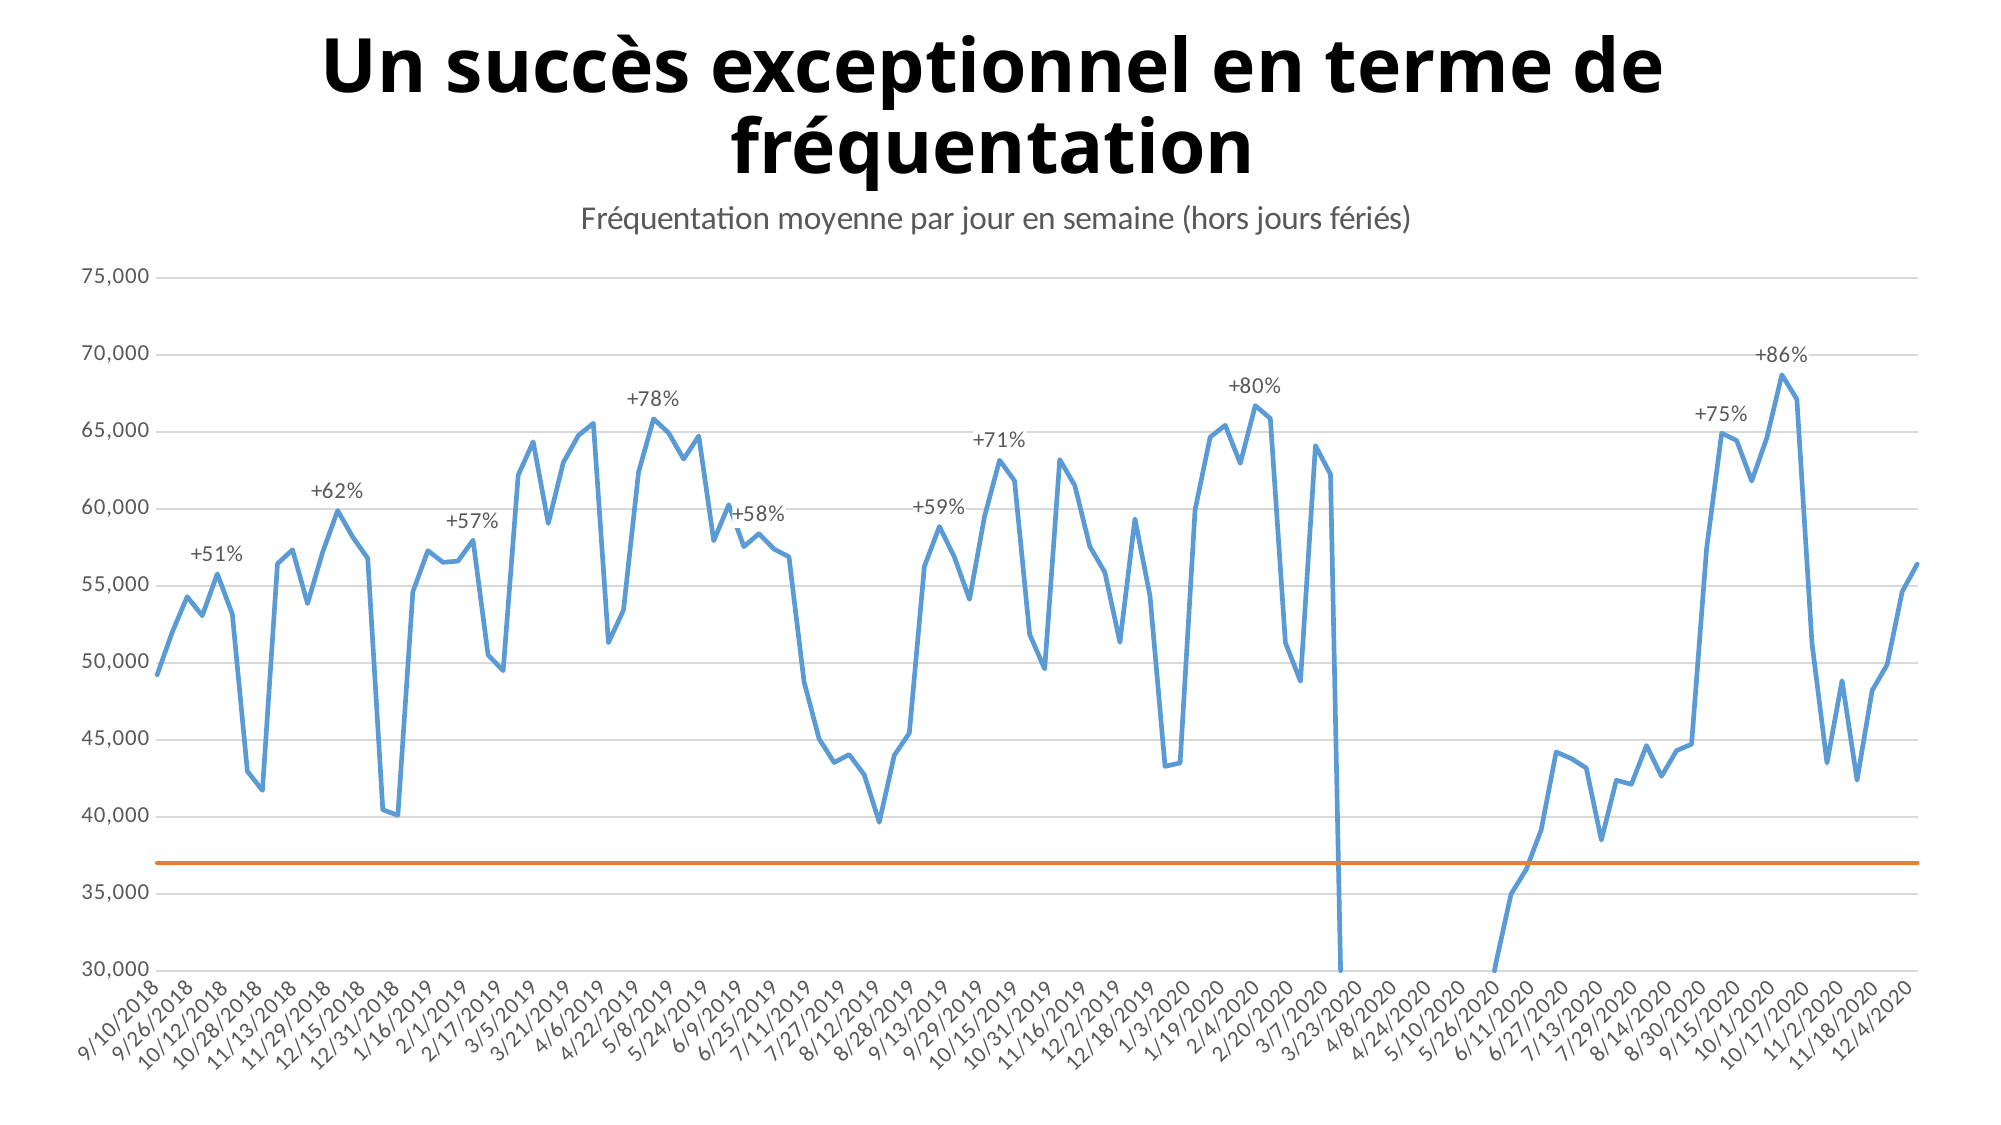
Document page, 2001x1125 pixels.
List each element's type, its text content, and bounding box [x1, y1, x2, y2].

title Un succès exceptionnel en terme de fréquentation [130, 0, 1856, 168]
chart [35, 168, 1958, 1096]
